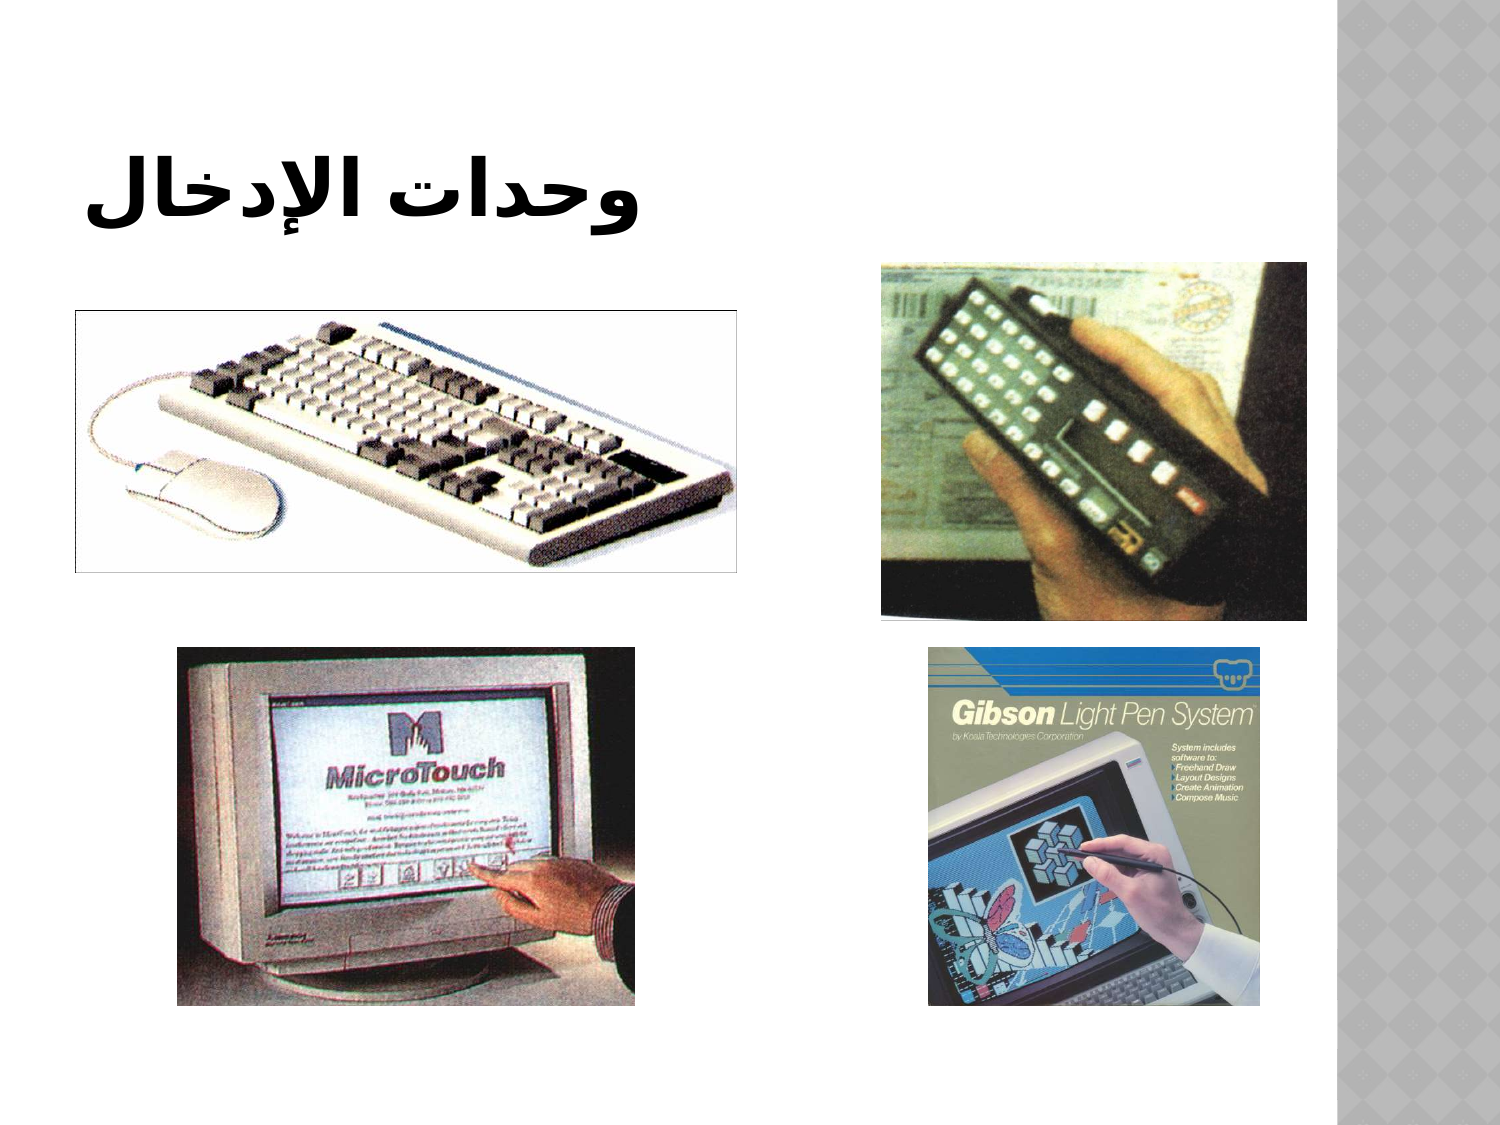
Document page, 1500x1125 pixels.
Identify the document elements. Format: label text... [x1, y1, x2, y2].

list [881, 262, 1307, 621]
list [177, 647, 635, 1007]
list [74, 309, 738, 573]
title وحدات الإدخال [75, 45, 1425, 233]
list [928, 647, 1261, 1007]
